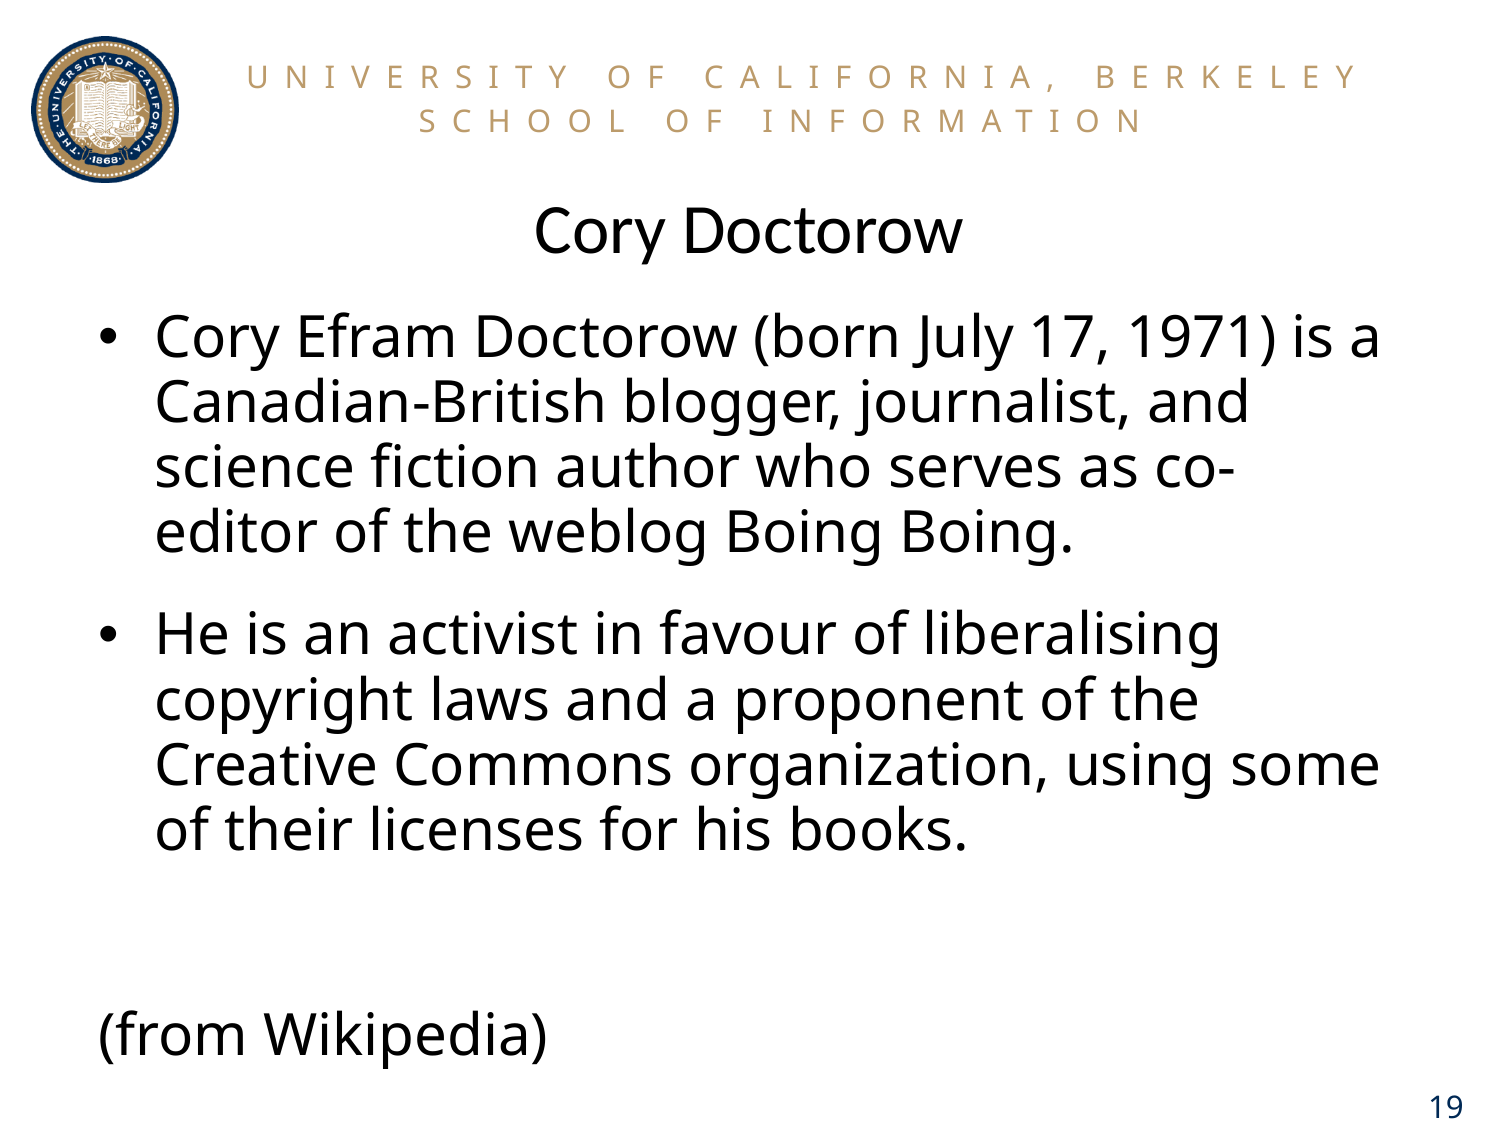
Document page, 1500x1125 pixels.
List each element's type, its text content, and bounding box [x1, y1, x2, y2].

picture [31, 36, 179, 184]
text_box Cory Efram Doctorow (born July 17, 1971) is a Canadian-British blogger, journalist, and science fiction author who serves as co-editor of the weblog Boing Boing. He is an activist in favour of liberalising copyright laws and a proponent of the Creative Commons organization, using some of their licenses for his books. (from Wikipedia) [87, 299, 1406, 1125]
text_box UNIVERSITY OF CALIFORNIA, BERKELEY [240, 61, 1361, 97]
title Cory Doctorow [74, 132, 1425, 328]
text_box SCHOOL OF INFORMATION [412, 105, 1147, 140]
text_box 19 [1438, 1081, 1454, 1119]
